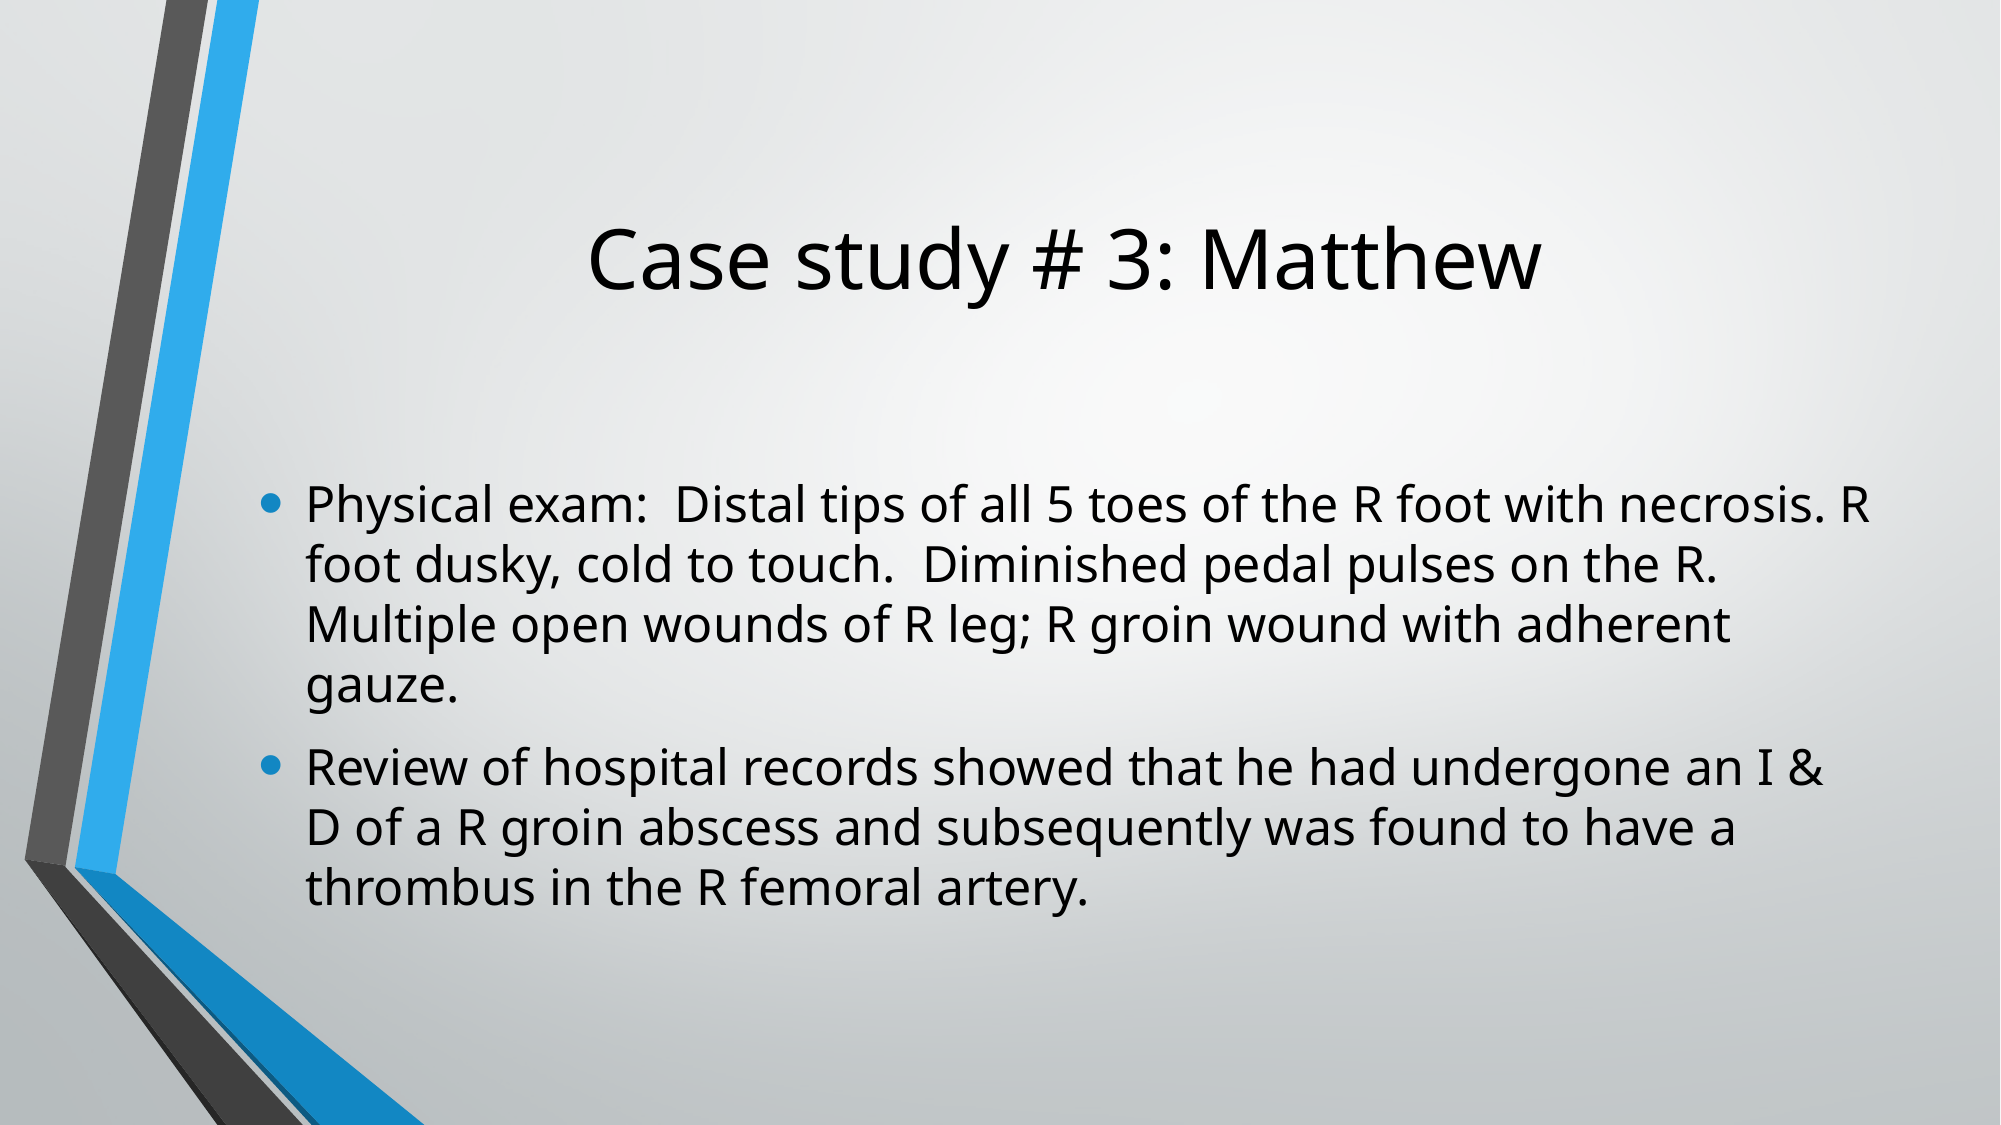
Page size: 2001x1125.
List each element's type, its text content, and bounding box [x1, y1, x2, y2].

title Case study # 3: Matthew [243, 112, 1887, 400]
list Physical exam: Distal tips of all 5 toes of the R foot with necrosis. R foot dusky, cold to touch. Diminished pedal pulses on the R. Multiple open wounds of R leg; R groin wound with adherent gauze. Review of hospital records showed that he had undergone an I & D of a R groin abscess and subsequently was found to have a thrombus in the R femoral artery. [243, 437, 1887, 950]
